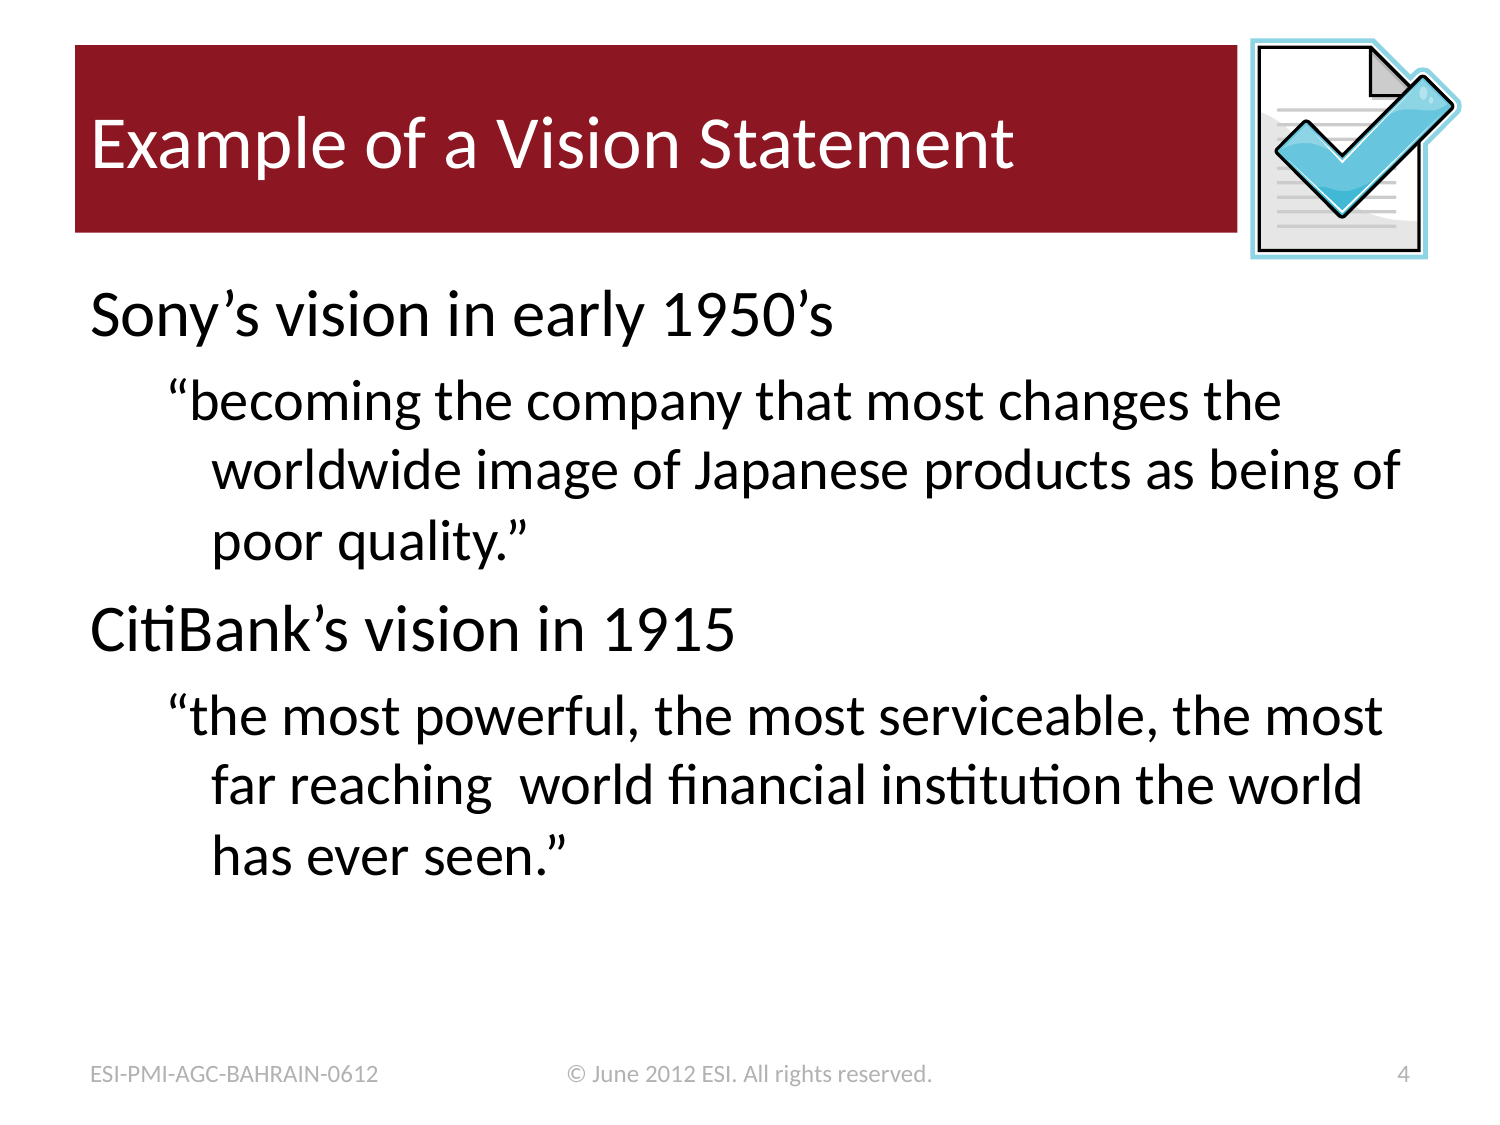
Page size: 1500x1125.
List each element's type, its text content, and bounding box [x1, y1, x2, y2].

footer © June 2012 ESI. All rights reserved. [512, 1042, 988, 1103]
slide_number 4 [1074, 1042, 1425, 1103]
slide_number ESI-PMI-AGC-BAHRAIN-0612 [75, 1042, 425, 1103]
title Example of a Vision Statement [75, 45, 1238, 233]
list Sony’s vision in early 1950’s “becoming the company that most changes the worldwide image of Japanese products as being of poor quality.” CitiBank’s vision in 1915 “the most powerful, the most serviceable, the most far reaching world financial institution the world has ever seen.” [75, 262, 1425, 1005]
